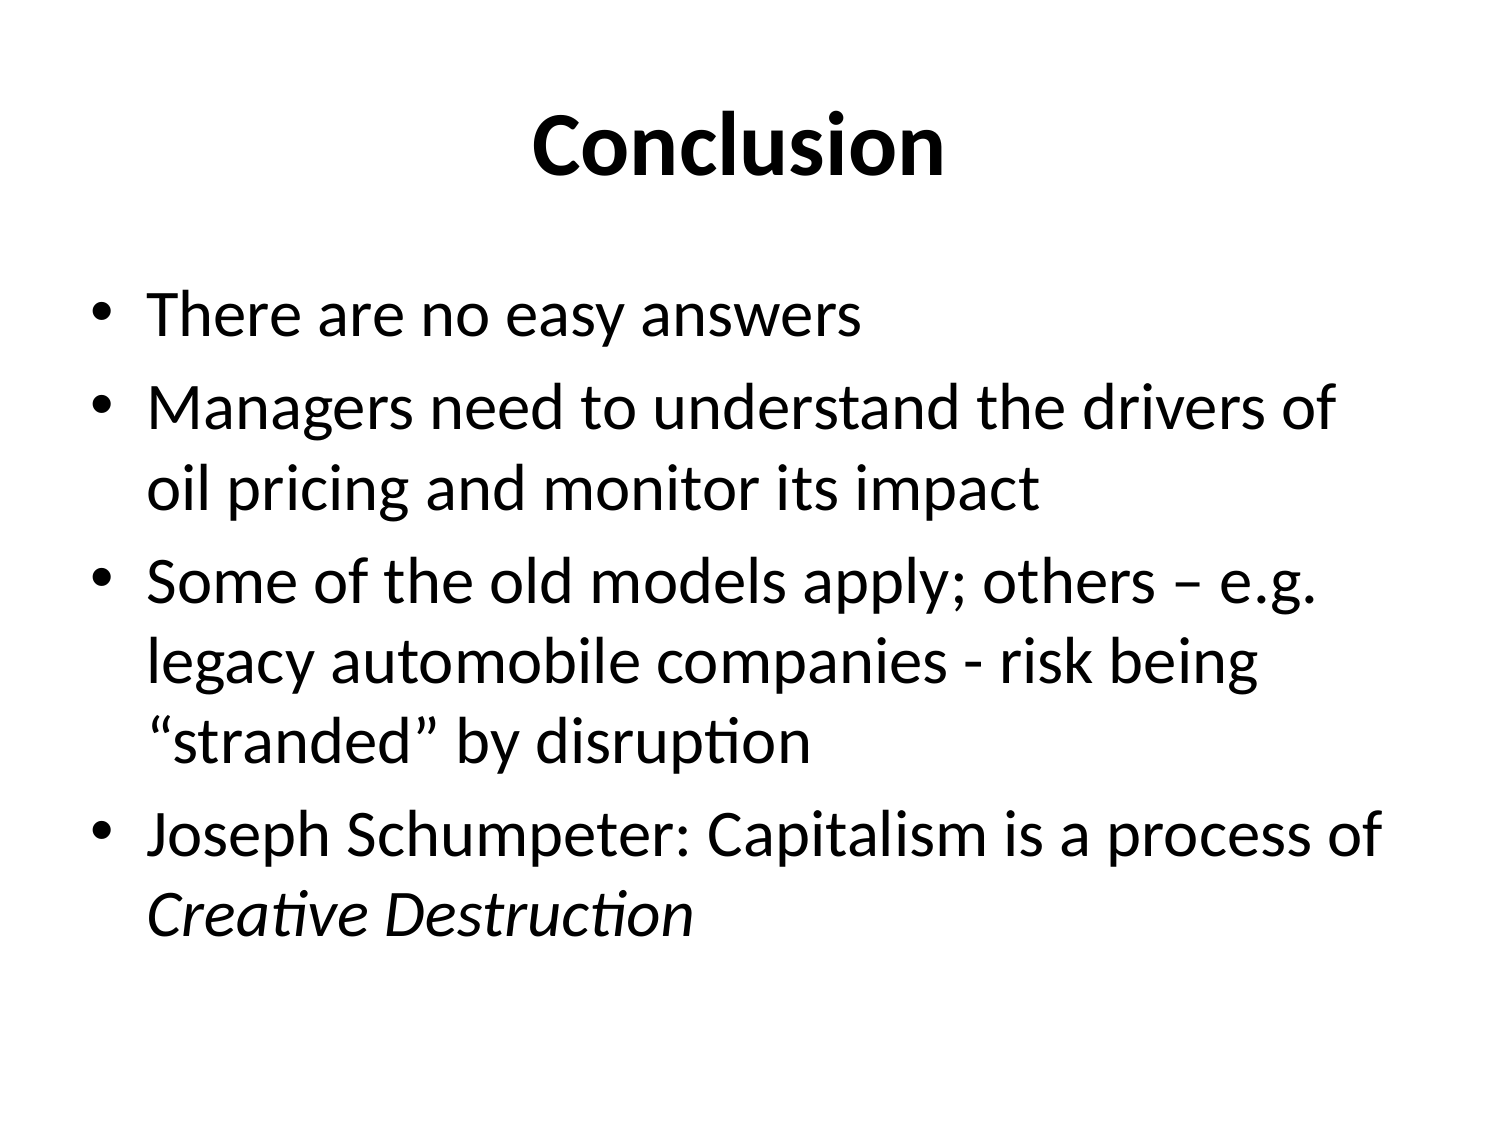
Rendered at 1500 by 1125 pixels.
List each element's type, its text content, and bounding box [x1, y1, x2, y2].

list There are no easy answers Managers need to understand the drivers of oil pricing and monitor its impact Some of the old models apply; others – e.g. legacy automobile companies - risk being “stranded” by disruption Joseph Schumpeter: Capitalism is a process of Creative Destruction [75, 262, 1425, 1005]
title Conclusion [75, 45, 1425, 233]
